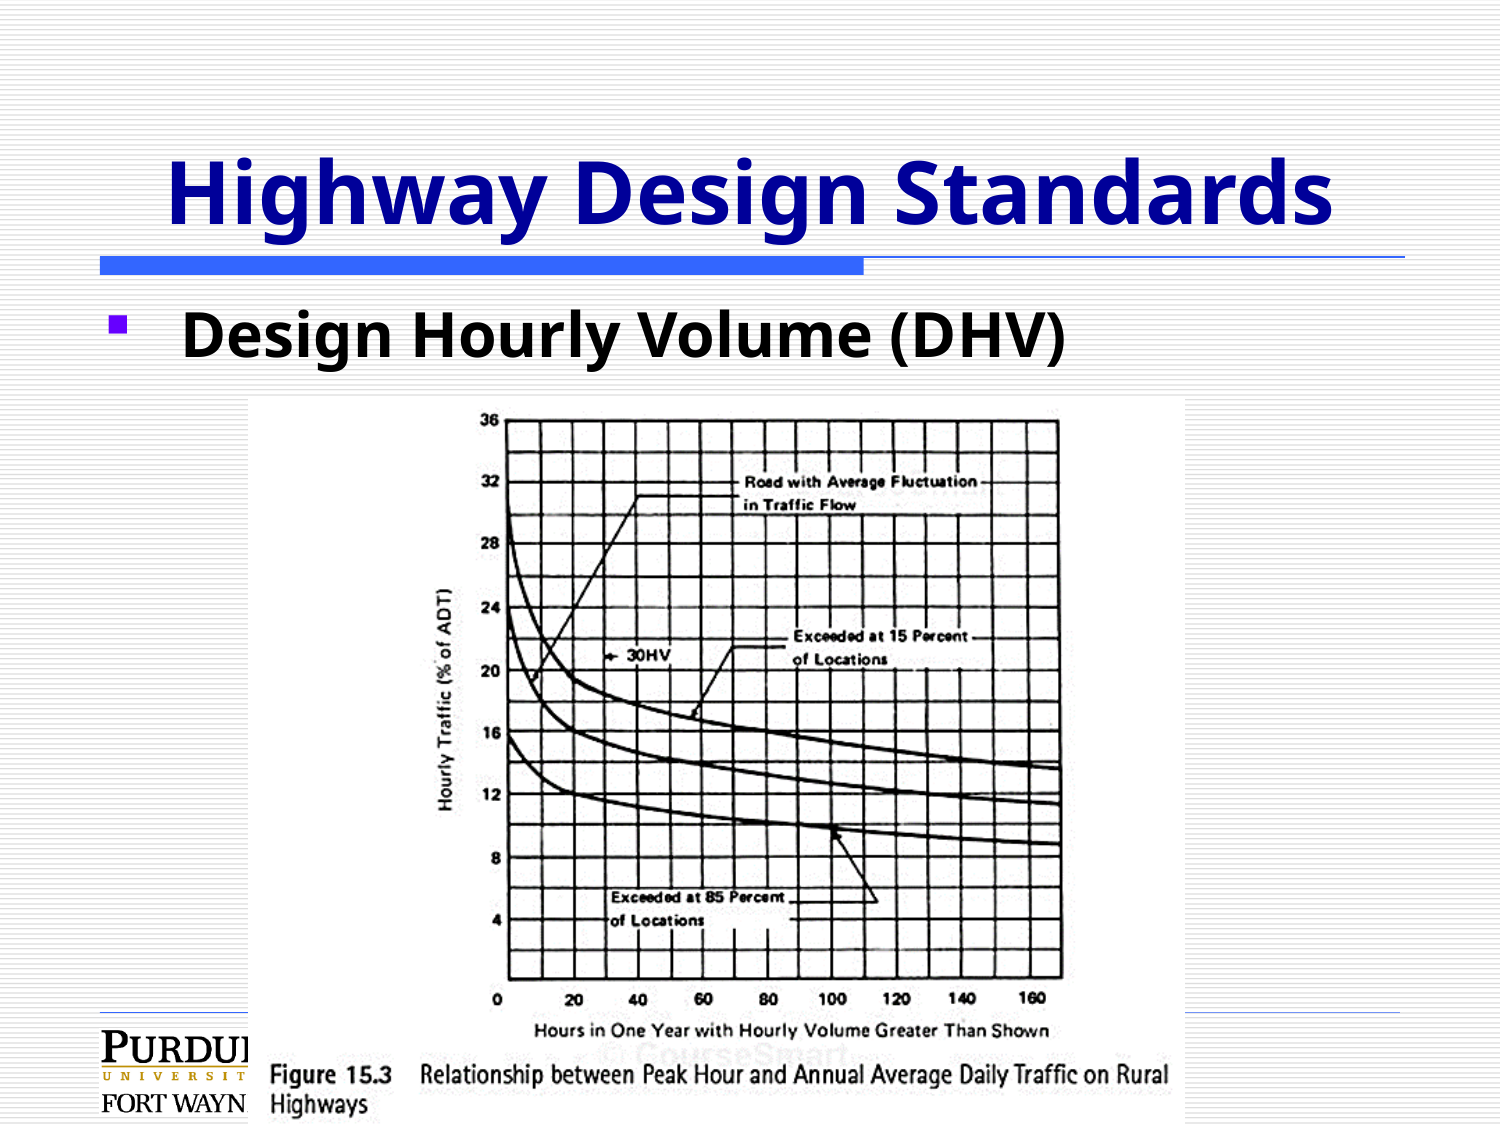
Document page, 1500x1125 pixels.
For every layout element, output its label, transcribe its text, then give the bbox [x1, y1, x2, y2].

picture [0, 0, 1500, 1125]
title Highway Design Standards [94, 50, 1407, 250]
list Design Hourly Volume (DHV) [88, 287, 1226, 550]
